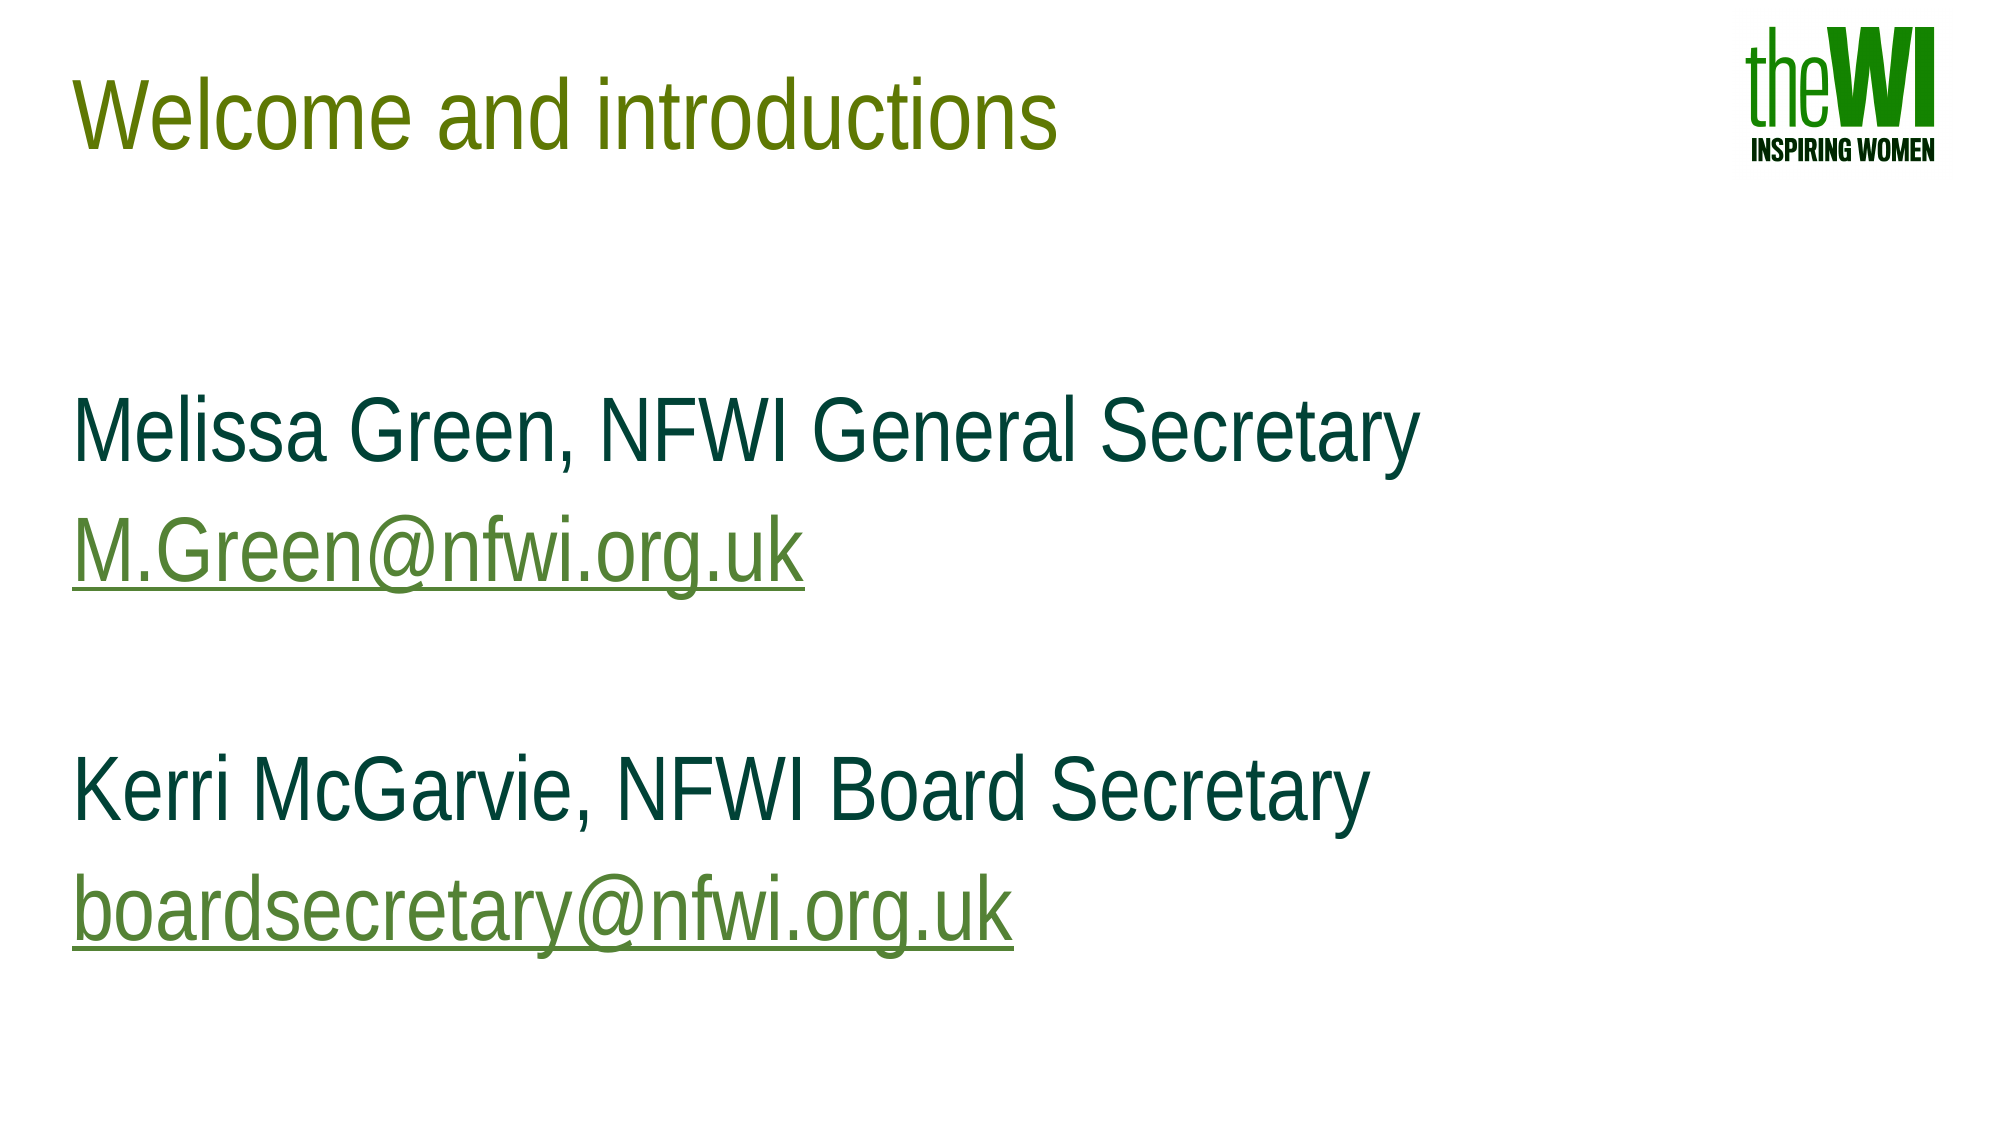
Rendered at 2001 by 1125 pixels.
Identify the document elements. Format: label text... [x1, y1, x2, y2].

title Welcome and introductions [66, 59, 1647, 170]
picture [1731, 7, 1953, 180]
list Melissa Green, NFWI General Secretary M.Green@nfwi.org.uk Kerri McGarvie, NFWI Board Secretary boardsecretary@nfwi.org.uk [66, 249, 1827, 1037]
